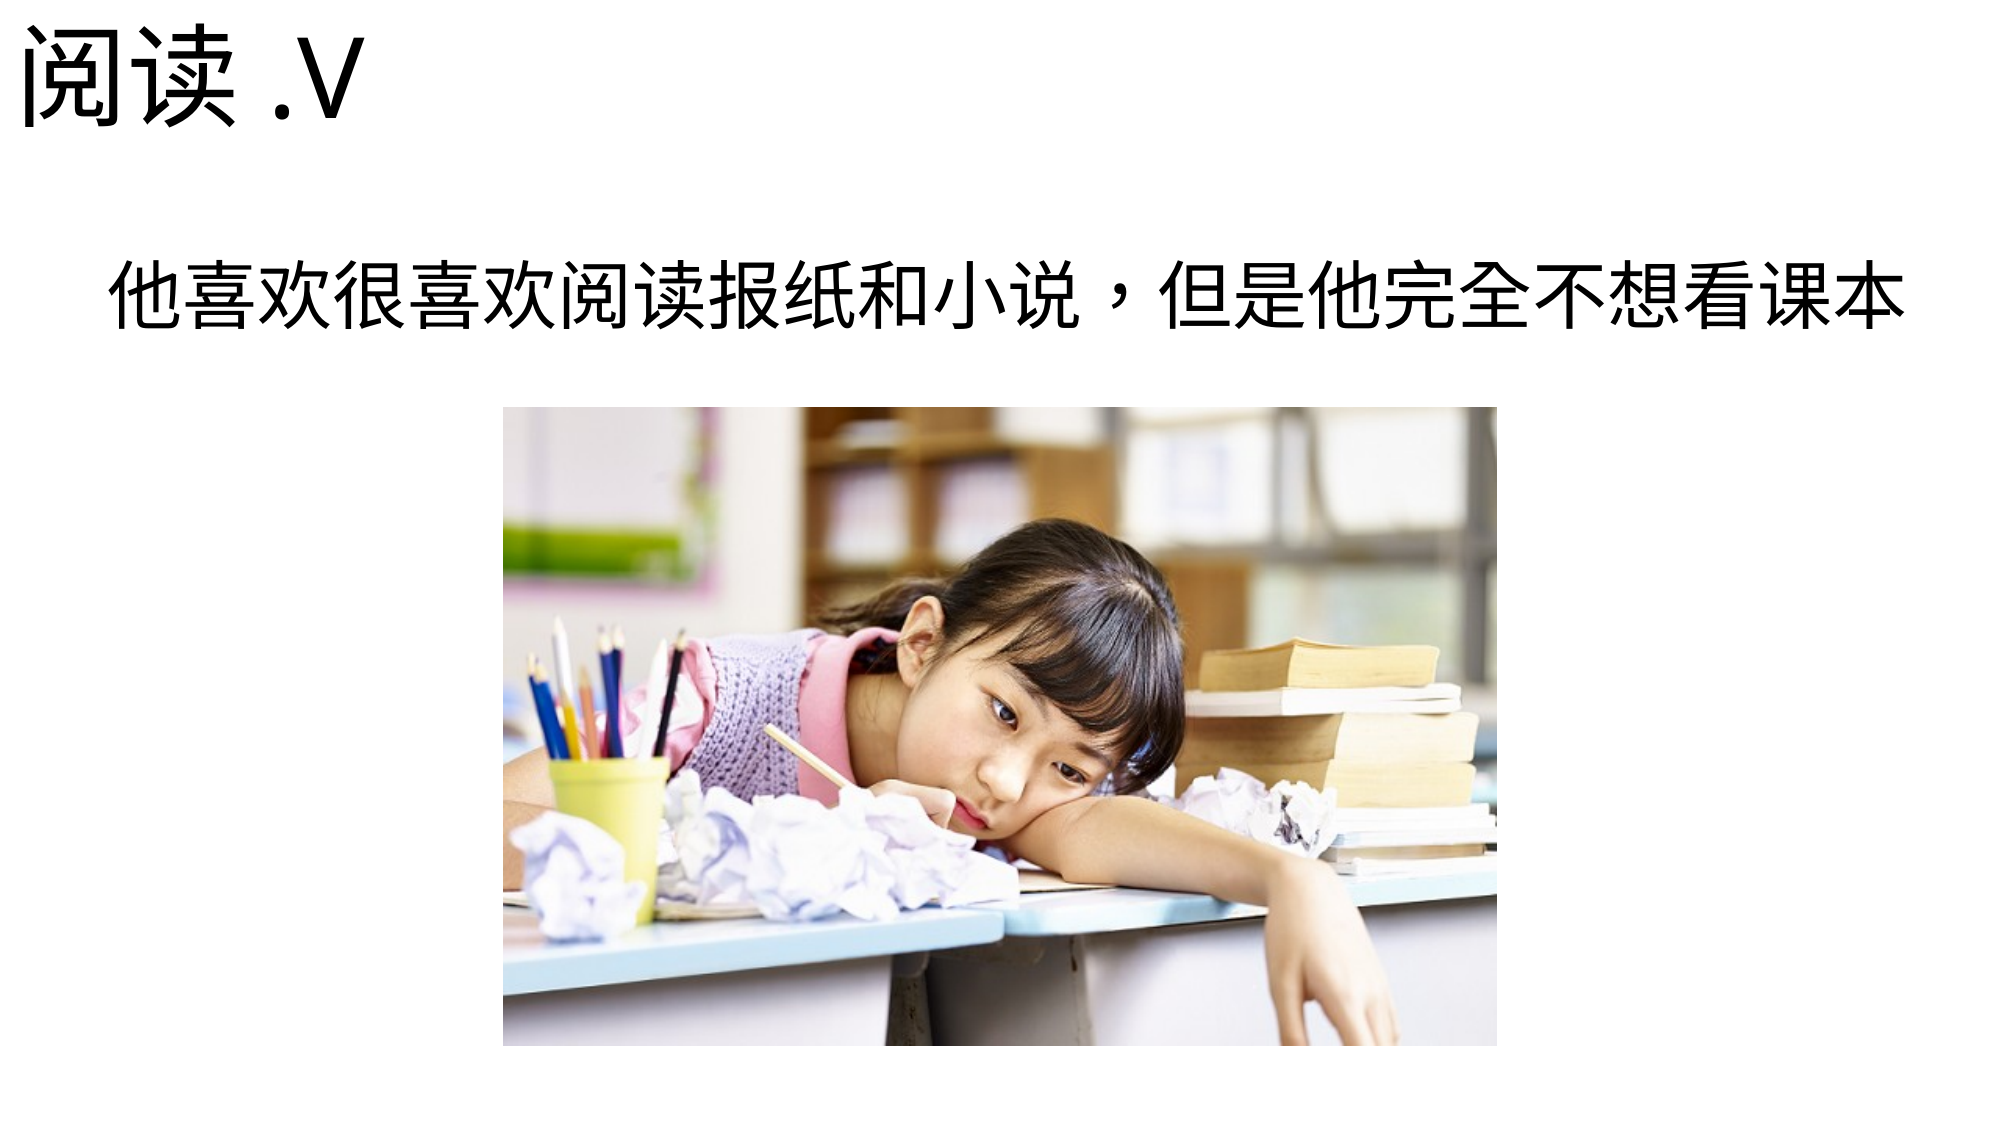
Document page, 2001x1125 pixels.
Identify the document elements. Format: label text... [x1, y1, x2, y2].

text_box 他喜欢很喜欢阅读报纸和小说，但是他完全不想看课本 [15, 190, 2000, 408]
picture [503, 407, 1497, 1046]
title 阅读.V [0, 0, 1775, 299]
